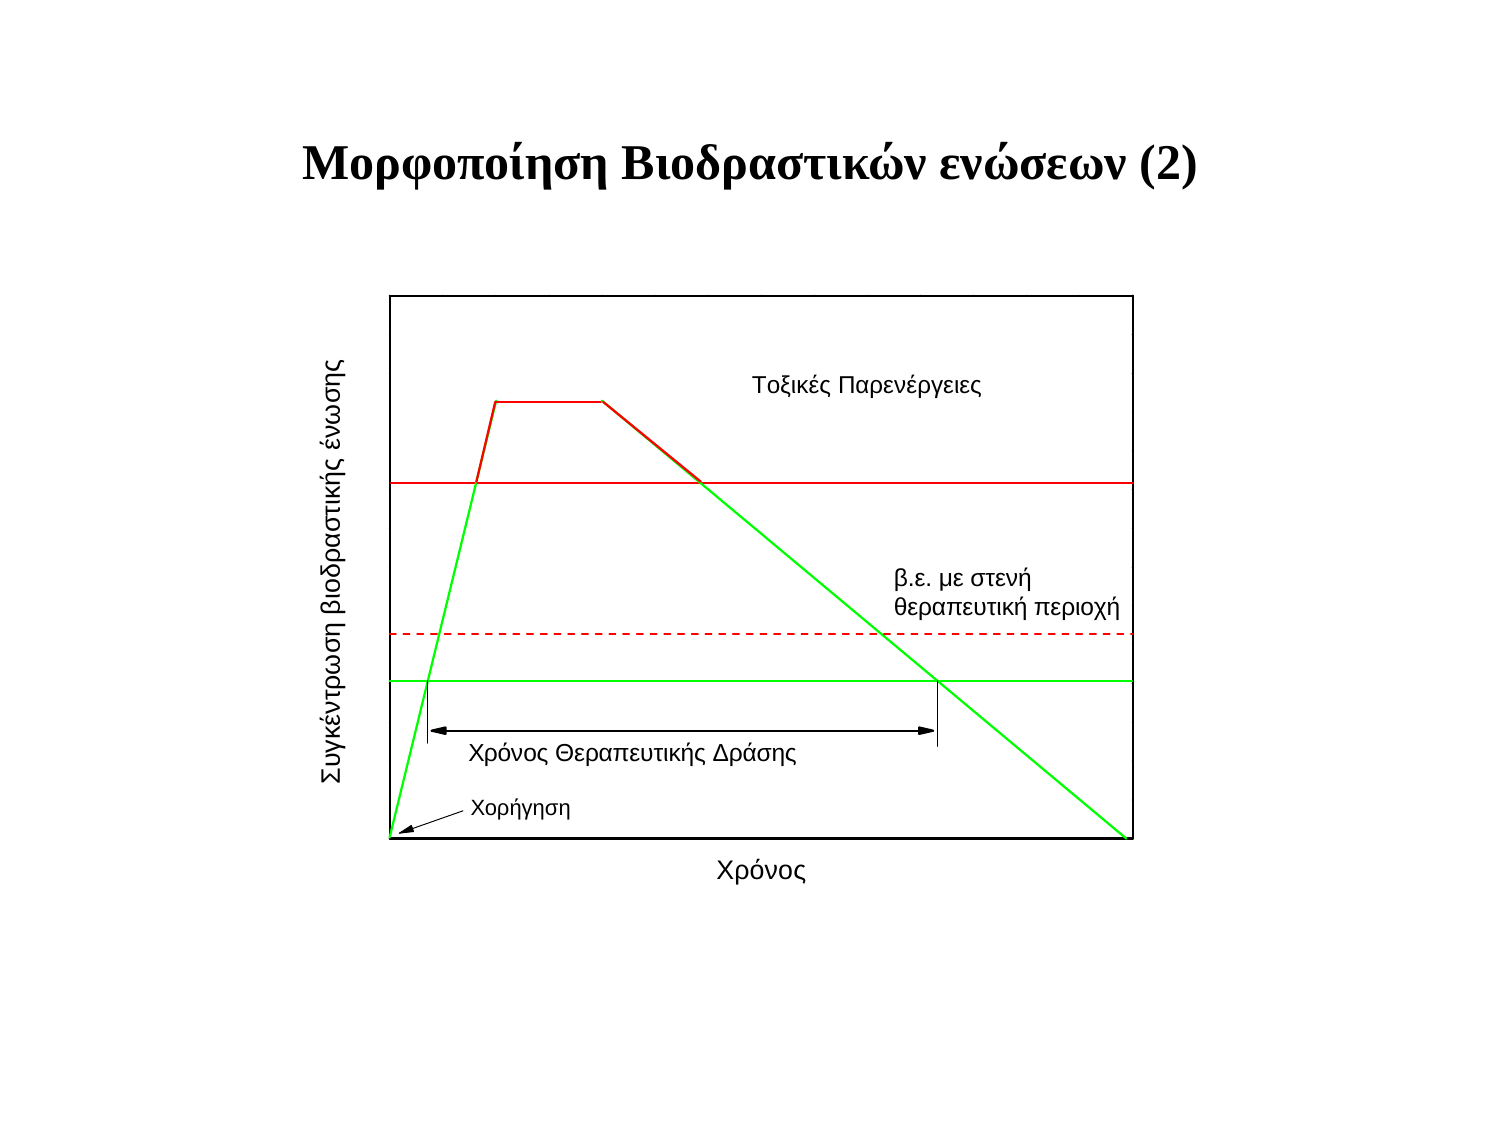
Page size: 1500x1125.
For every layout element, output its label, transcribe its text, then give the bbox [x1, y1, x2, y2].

title Μορφοποίηση Βιοδραστικών ενώσεων (2) [112, 99, 1388, 221]
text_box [194, 207, 1285, 965]
